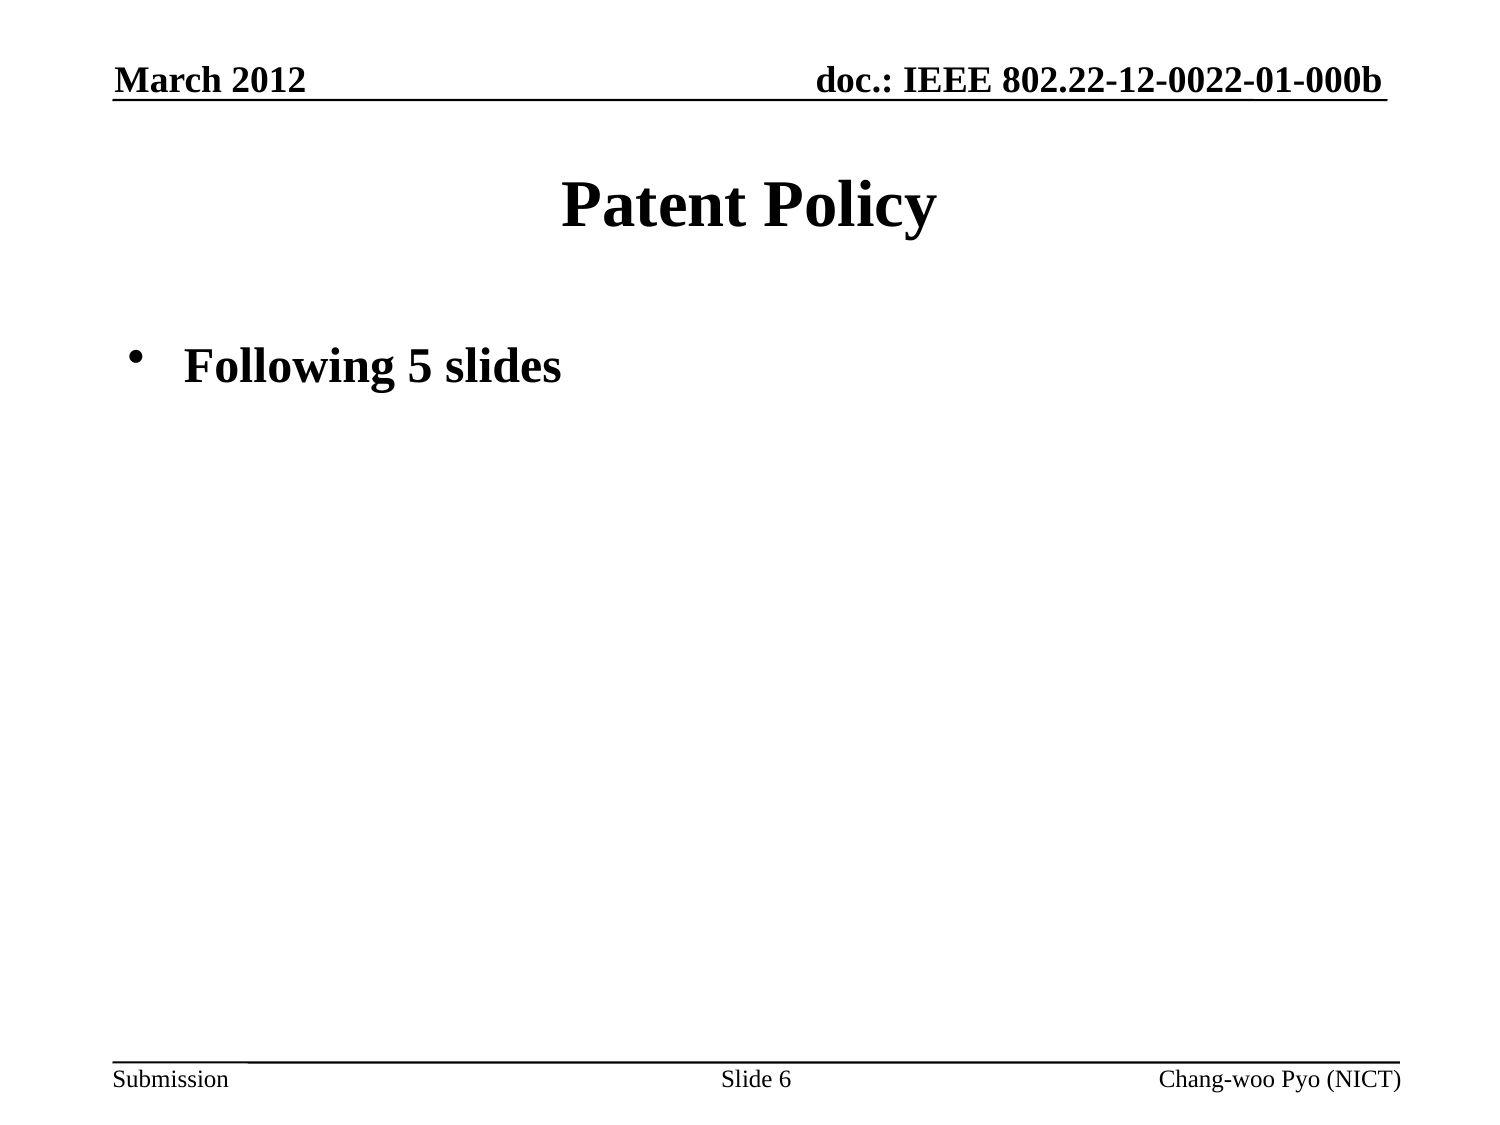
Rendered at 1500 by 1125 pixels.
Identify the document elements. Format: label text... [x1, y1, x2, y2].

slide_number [114, 54, 309, 101]
list Following 5 slides [112, 324, 1388, 1000]
slide_number Slide 6 [712, 1061, 800, 1093]
title Patent Policy [112, 112, 1388, 288]
footer Chang-woo Pyo (NICT) [1155, 1061, 1402, 1093]
